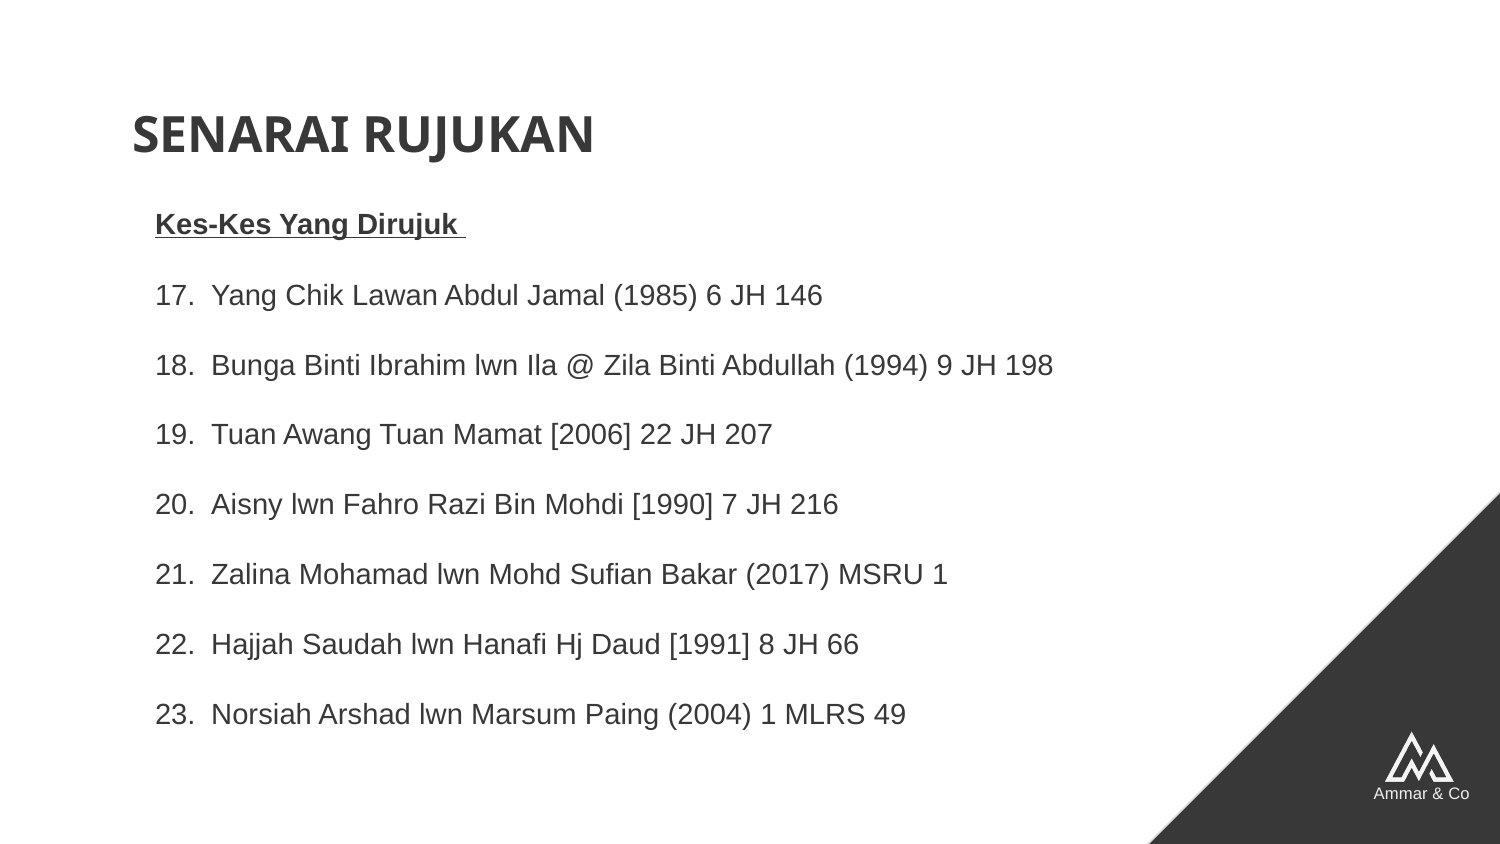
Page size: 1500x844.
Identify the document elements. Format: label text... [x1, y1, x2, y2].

text_box Ammar & Co [1359, 775, 1492, 810]
list Kes-Kes Yang Dirujuk Yang Chik Lawan Abdul Jamal (1985) 6 JH 146 Bunga Binti Ibrahim lwn Ila @ Zila Binti Abdullah (1994) 9 JH 198 Tuan Awang Tuan Mamat [2006] 22 JH 207 Aisny lwn Fahro Razi Bin Mohdi [1990] 7 JH 216 Zalina Mohamad lwn Mohd Sufian Bakar (2017) MSRU 1 Hajjah Saudah lwn Hanafi Hj Daud [1991] 8 JH 66 Norsiah Arshad lwn Marsum Paing (2004) 1 MLRS 49 [116, 190, 1271, 726]
title SENARAI RUJUKAN [116, 87, 1064, 174]
picture [1380, 725, 1458, 787]
